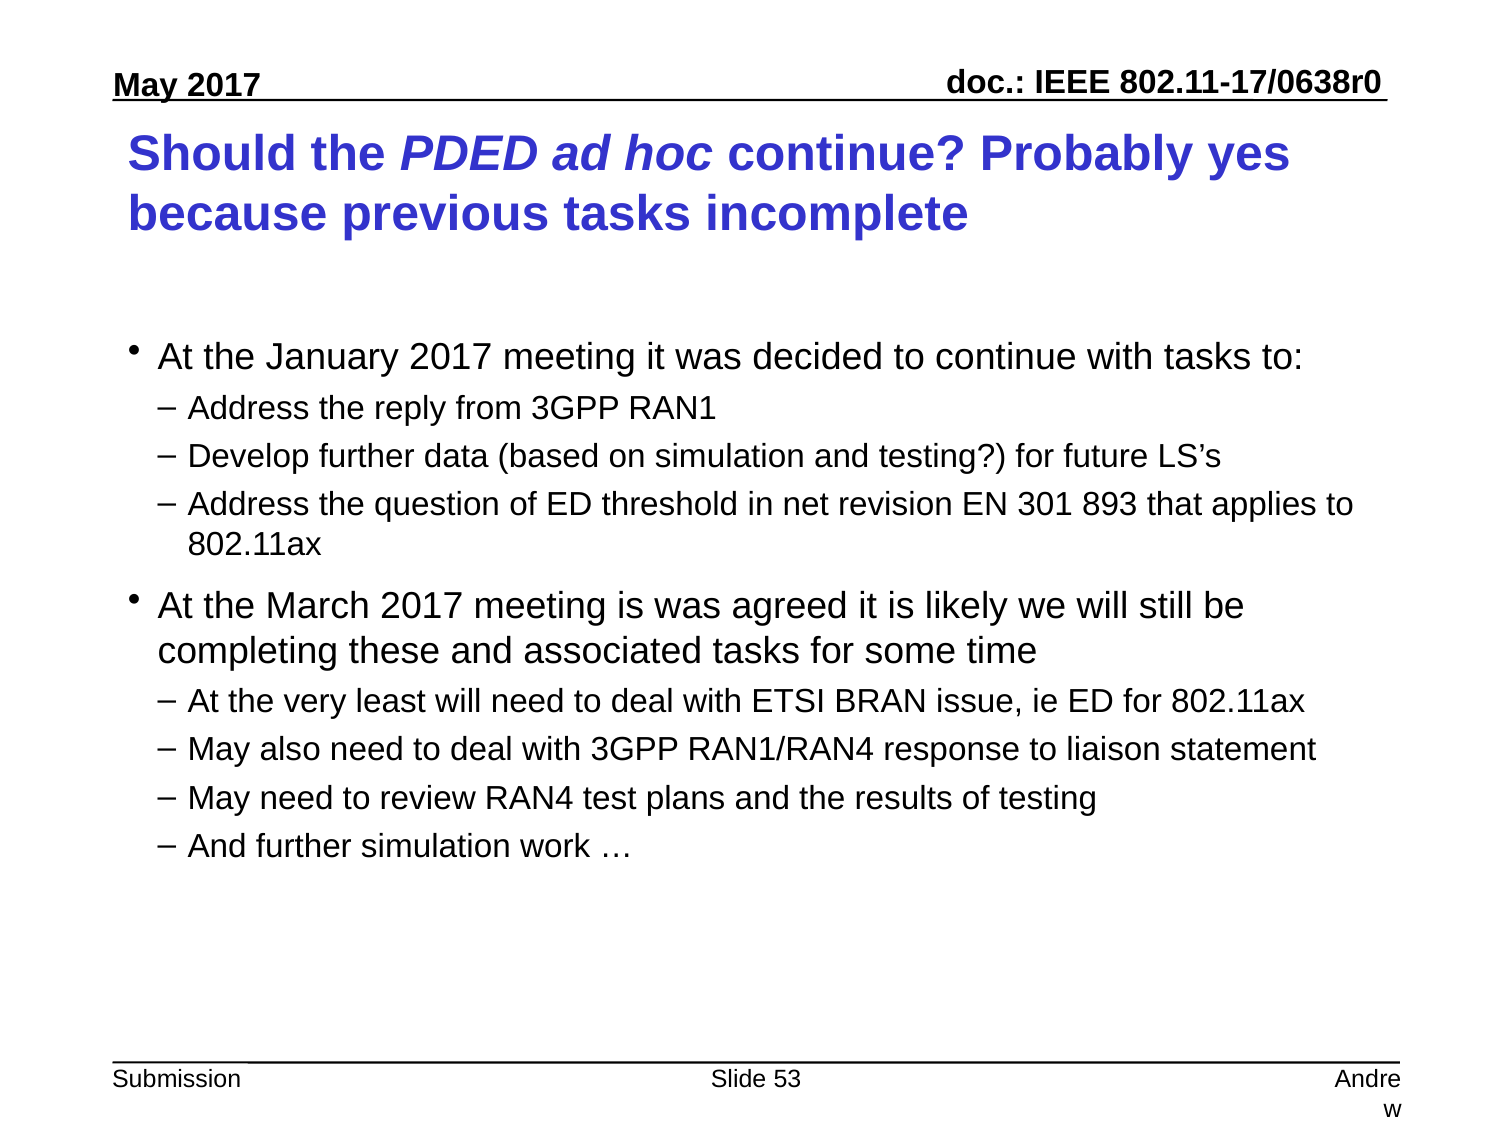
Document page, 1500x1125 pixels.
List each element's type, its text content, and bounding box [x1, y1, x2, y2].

list At the January 2017 meeting it was decided to continue with tasks to: Address the reply from 3GPP RAN1 Develop further data (based on simulation and testing?) for future LS’s Address the question of ED threshold in net revision EN 301 893 that applies to 802.11ax At the March 2017 meeting is was agreed it is likely we will still be completing these and associated tasks for some time At the very least will need to deal with ETSI BRAN issue, ie ED for 802.11ax May also need to deal with 3GPP RAN1/RAN4 response to liaison statement May need to review RAN4 test plans and the results of testing And further simulation work … [112, 324, 1388, 1000]
title Should the PDED ad hoc continue? Probably yes because previous tasks incomplete [112, 112, 1388, 288]
footer Andrew Myles, Cisco [1320, 1061, 1402, 1093]
slide_number Slide 53 [709, 1061, 803, 1093]
